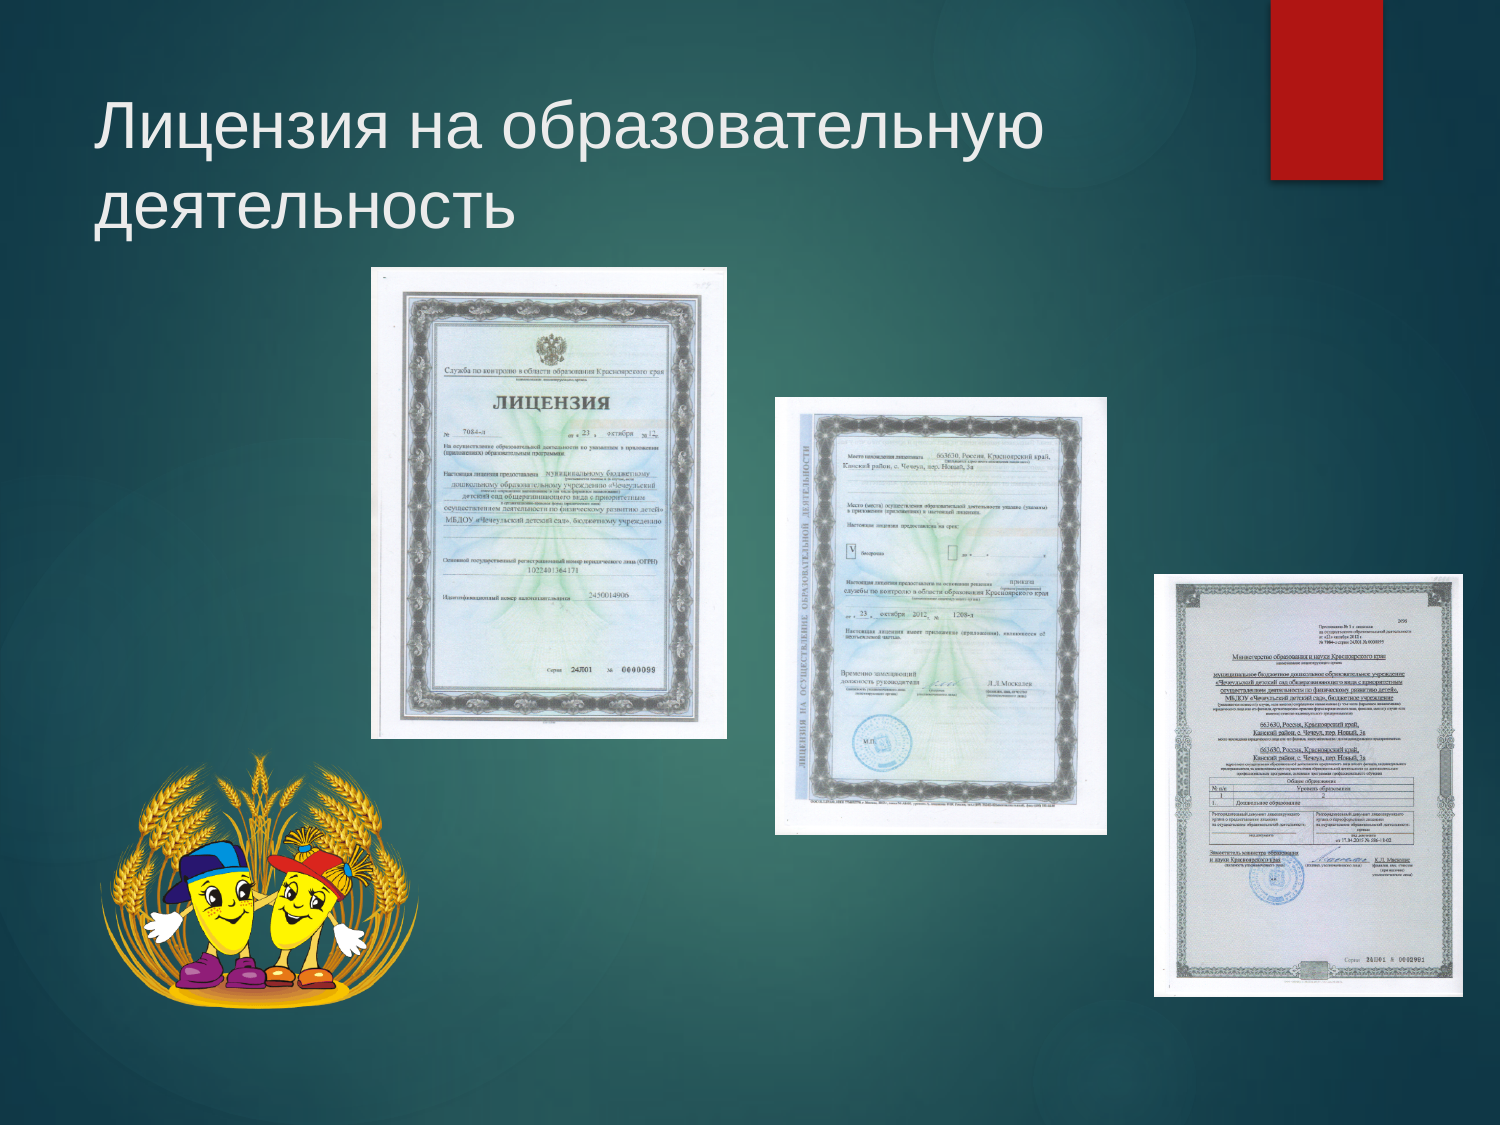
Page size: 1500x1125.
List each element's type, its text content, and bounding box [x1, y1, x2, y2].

picture [1154, 573, 1463, 998]
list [371, 266, 728, 740]
picture [774, 396, 1107, 835]
picture [100, 748, 419, 1009]
title Лицензия на образовательную деятельность [79, 74, 1237, 304]
